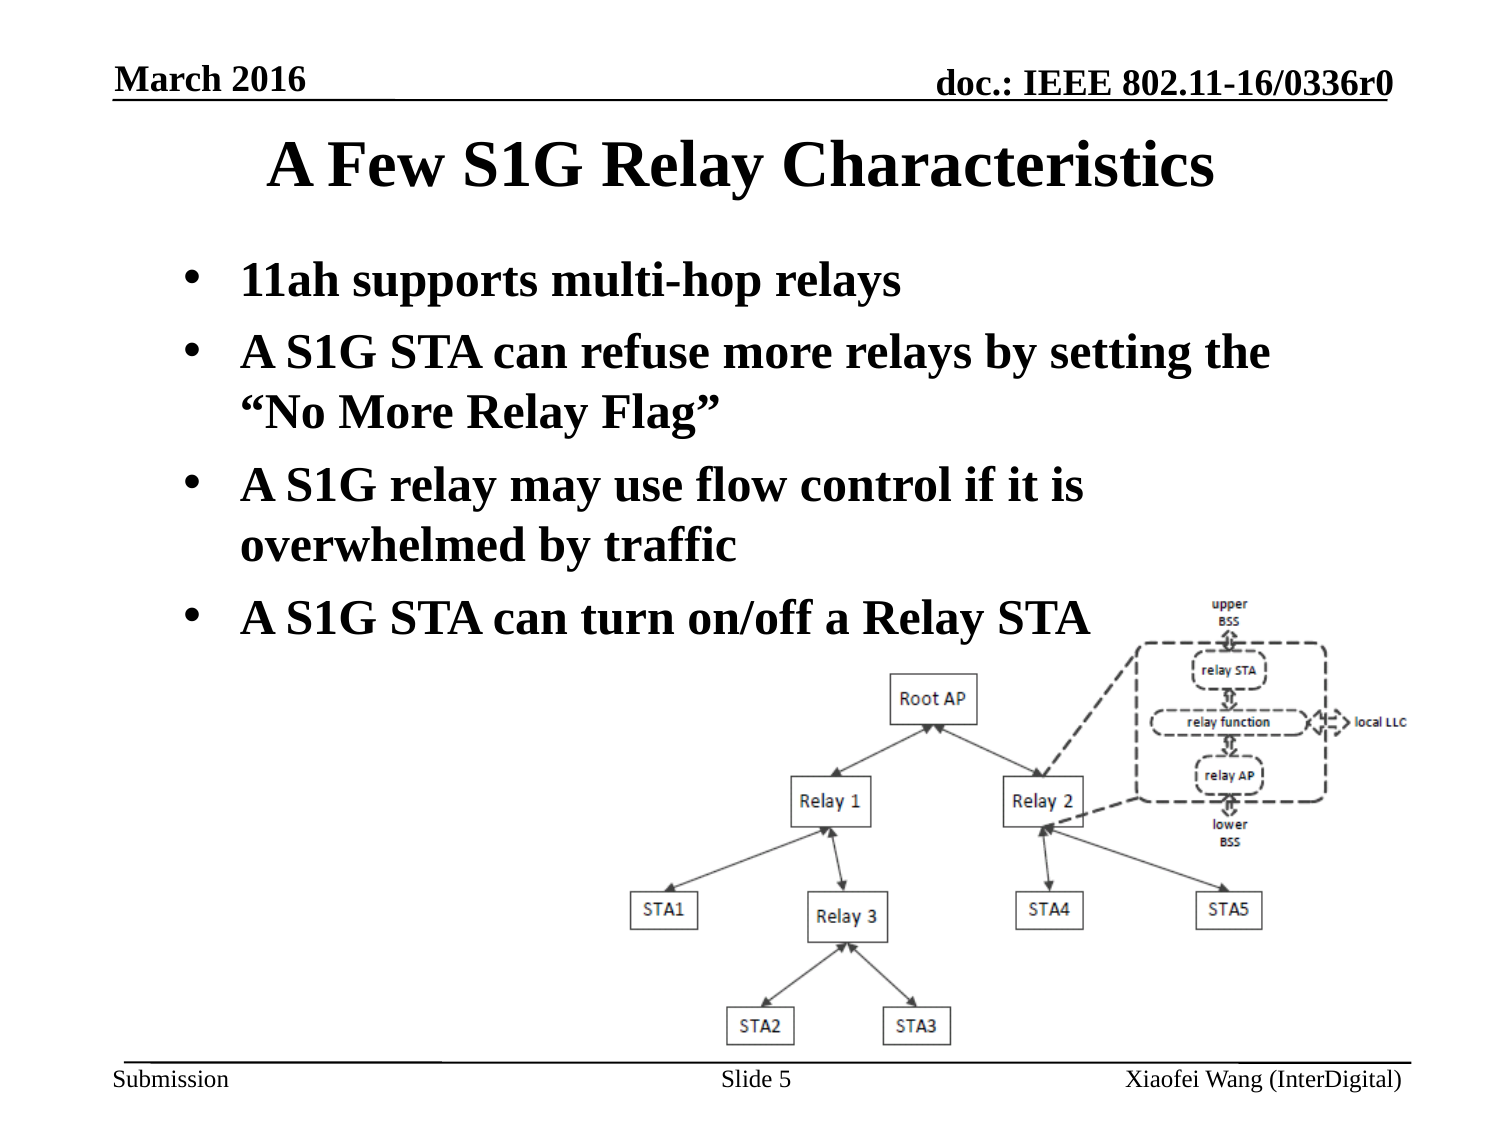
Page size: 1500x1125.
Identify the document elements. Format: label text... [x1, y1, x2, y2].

picture [584, 574, 1428, 1059]
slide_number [114, 54, 423, 100]
text_box A Few S1G Relay Characteristics [112, 112, 1388, 220]
footer Xiaofei Wang (InterDigital) [879, 1066, 1403, 1093]
slide_number Slide 5 [712, 1066, 800, 1123]
text_box 11ah supports multi-hop relays A S1G STA can refuse more relays by setting the “No More Relay Flag” A S1G relay may use flow control if it is overwhelmed by traffic A S1G STA can turn on/off a Relay STA [112, 239, 1376, 1059]
